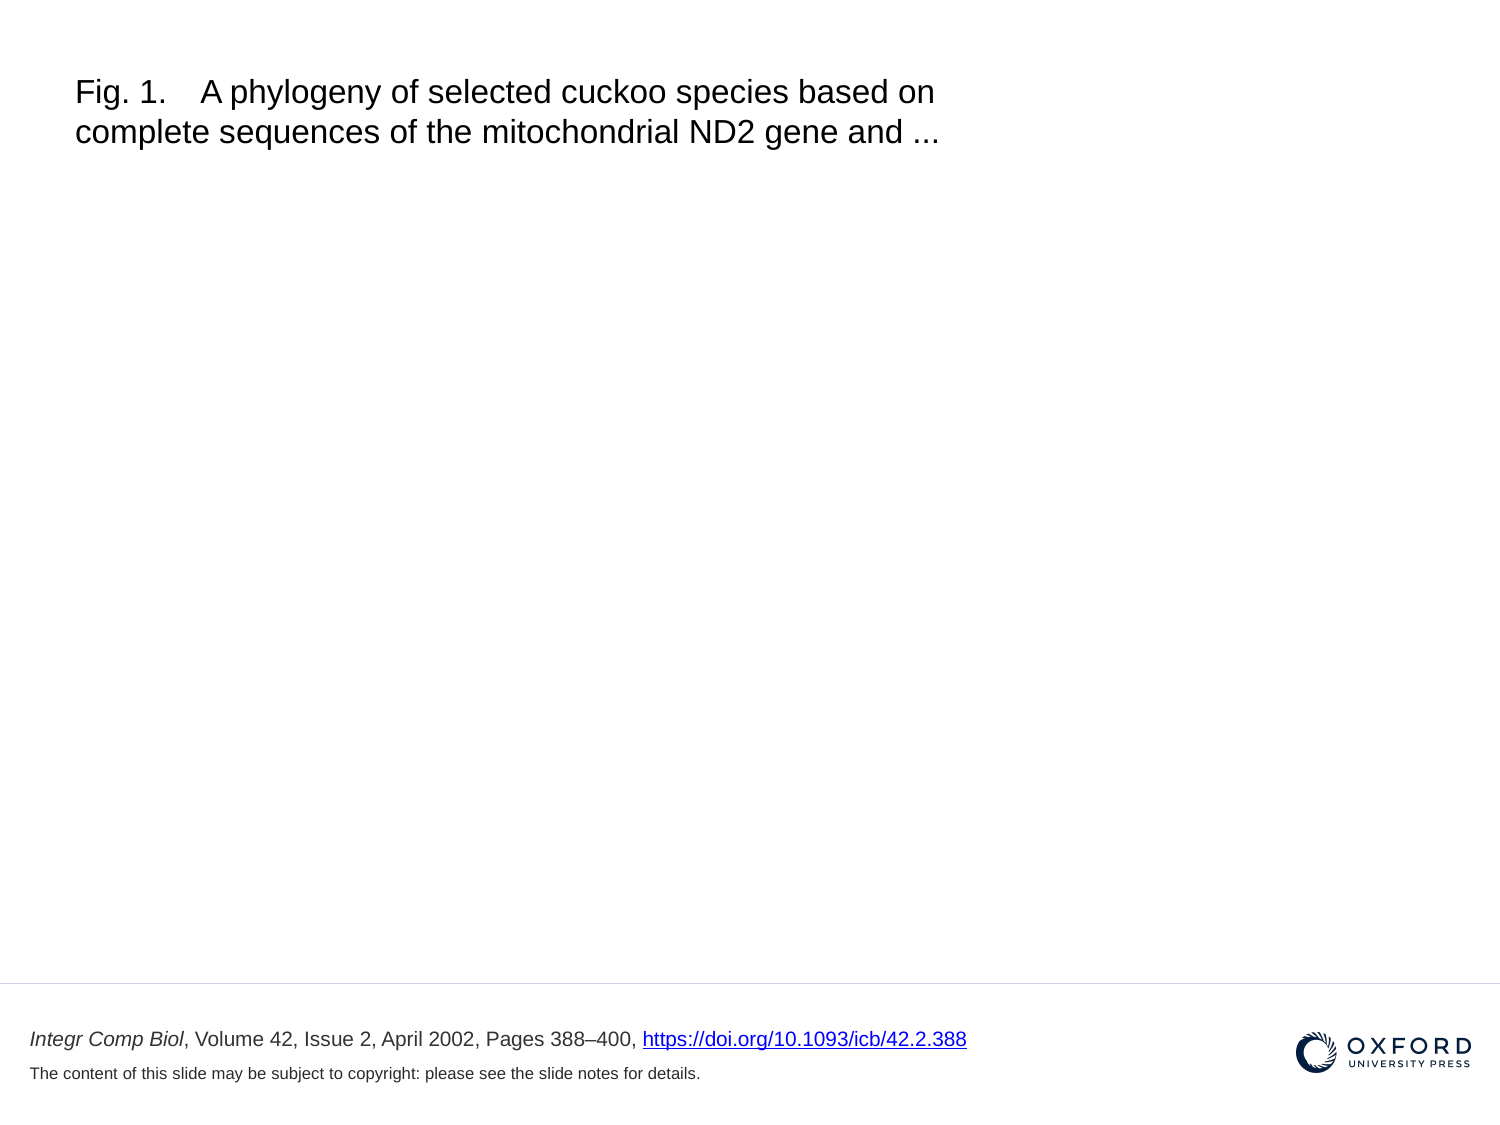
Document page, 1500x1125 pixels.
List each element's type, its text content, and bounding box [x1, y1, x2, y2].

footer Integr Comp Biol, Volume 42, Issue 2, April 2002, Pages 388–400, https://doi.org/10.1093/icb/42.2.388 The content of this slide may be subject to copyright: please see the slide notes for details. [0, 983, 1260, 1125]
title Fig. 1. A phylogeny of selected cuckoo species based on complete sequences of the mitochondrial ND2 gene and ... [75, 69, 1078, 171]
picture [1296, 1032, 1471, 1073]
